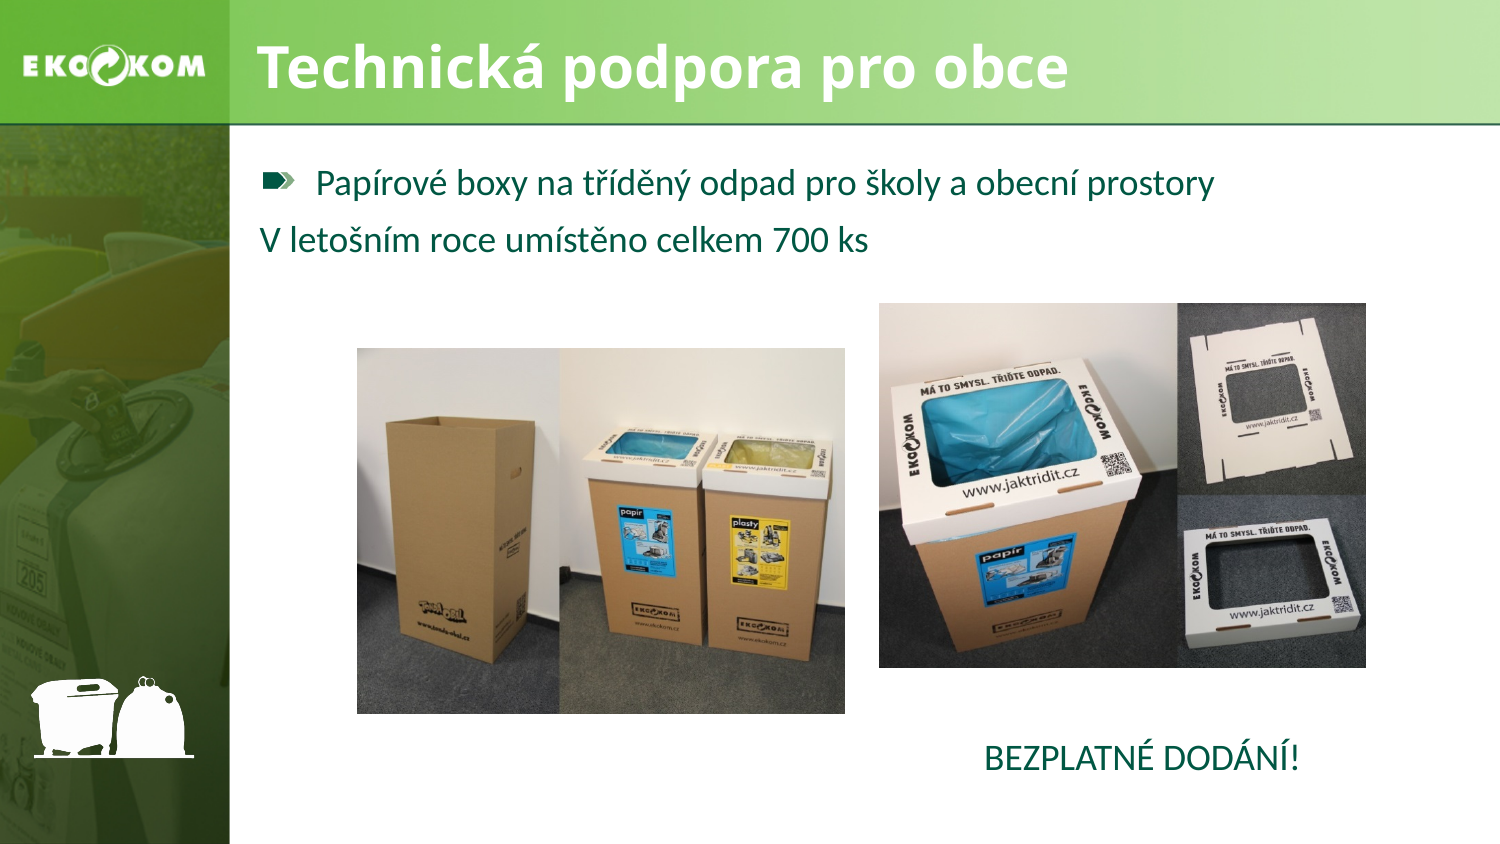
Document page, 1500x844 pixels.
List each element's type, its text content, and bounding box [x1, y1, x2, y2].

picture [879, 303, 1366, 669]
text_box Papírové boxy na tříděný odpad pro školy a obecní prostory V letošním roce umístěno celkem 700 ks BEZPLATNÉ DODÁNÍ! [244, 150, 1447, 844]
picture [0, 0, 1500, 844]
text_box Technická podpora pro obce [242, 22, 1459, 139]
picture [259, 166, 300, 194]
picture [356, 348, 845, 715]
